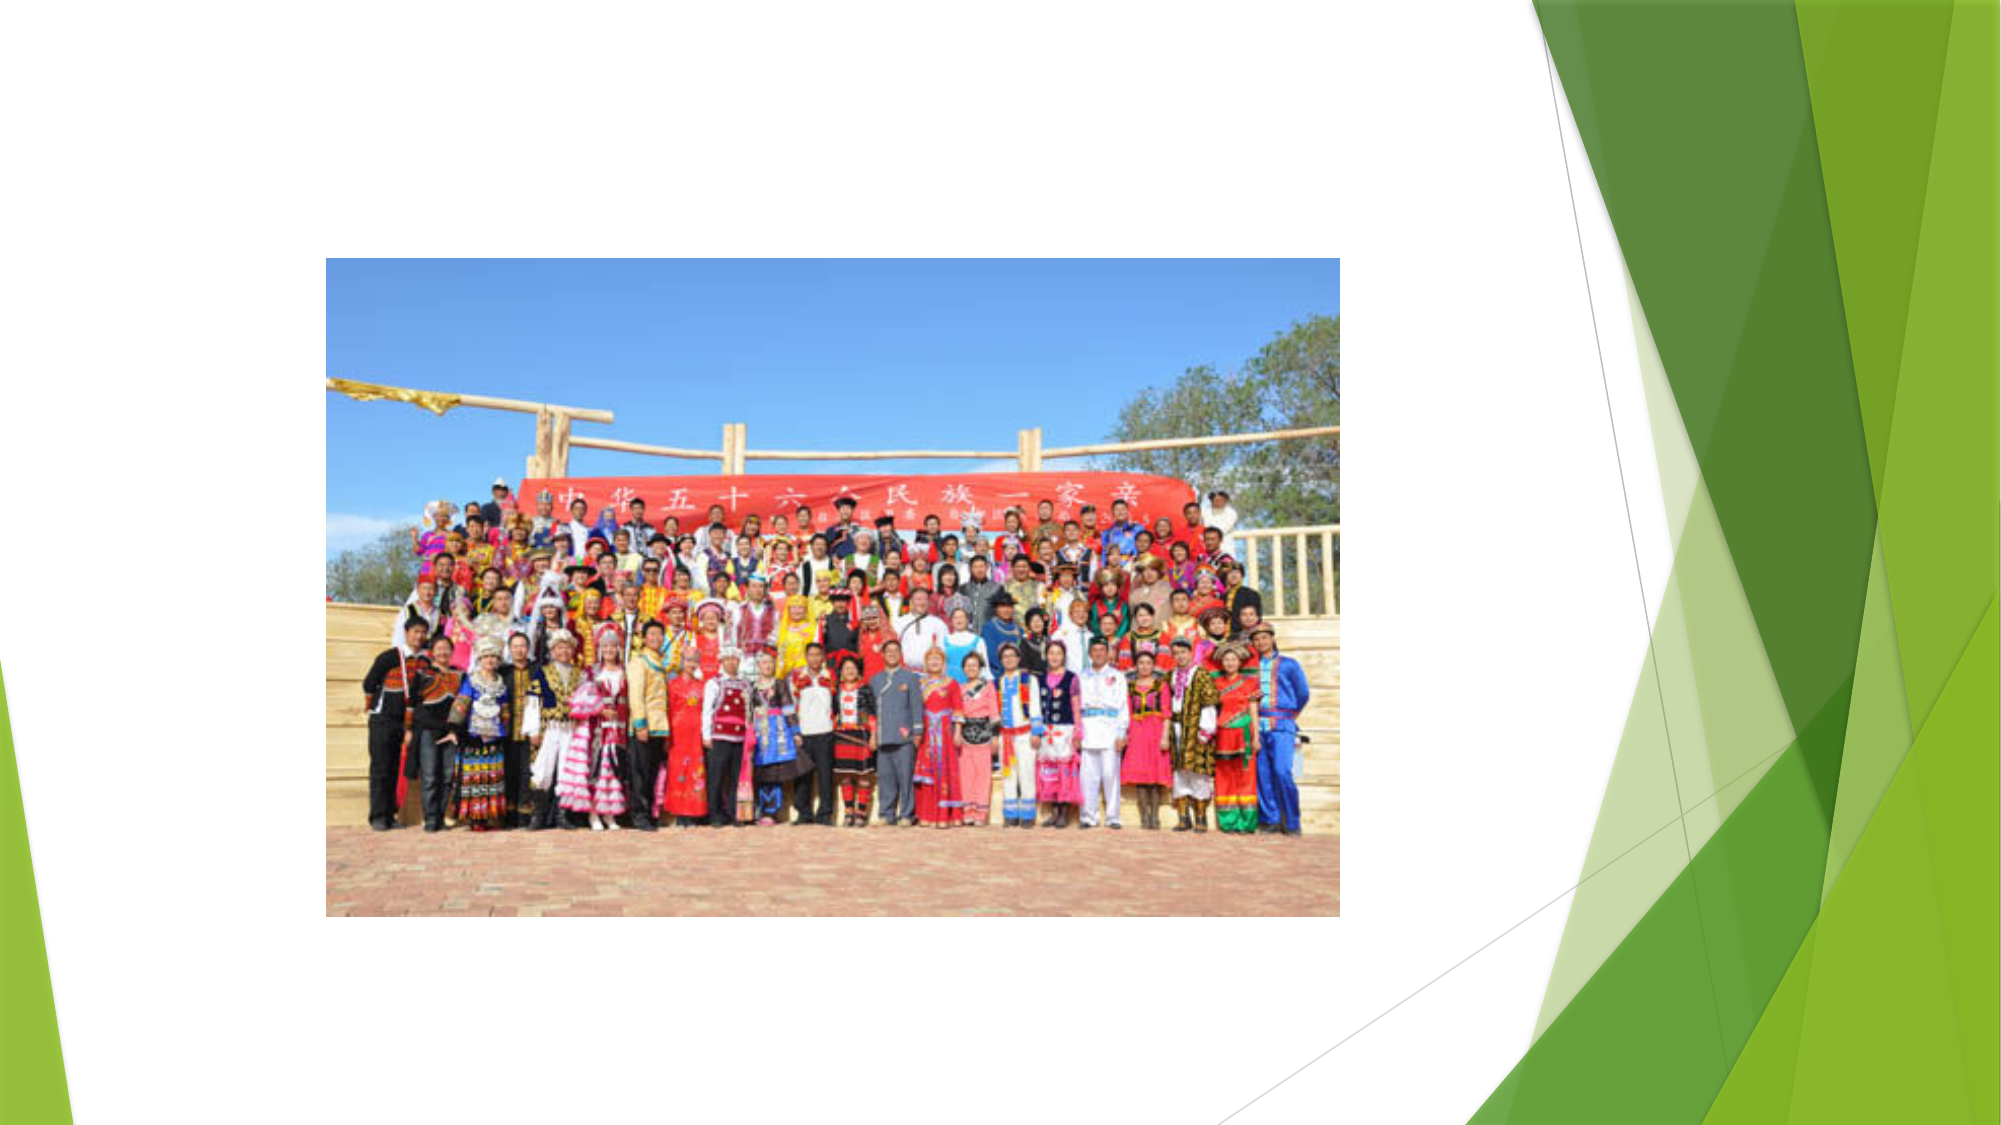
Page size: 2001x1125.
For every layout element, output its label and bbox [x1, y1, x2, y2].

list [325, 258, 1340, 918]
